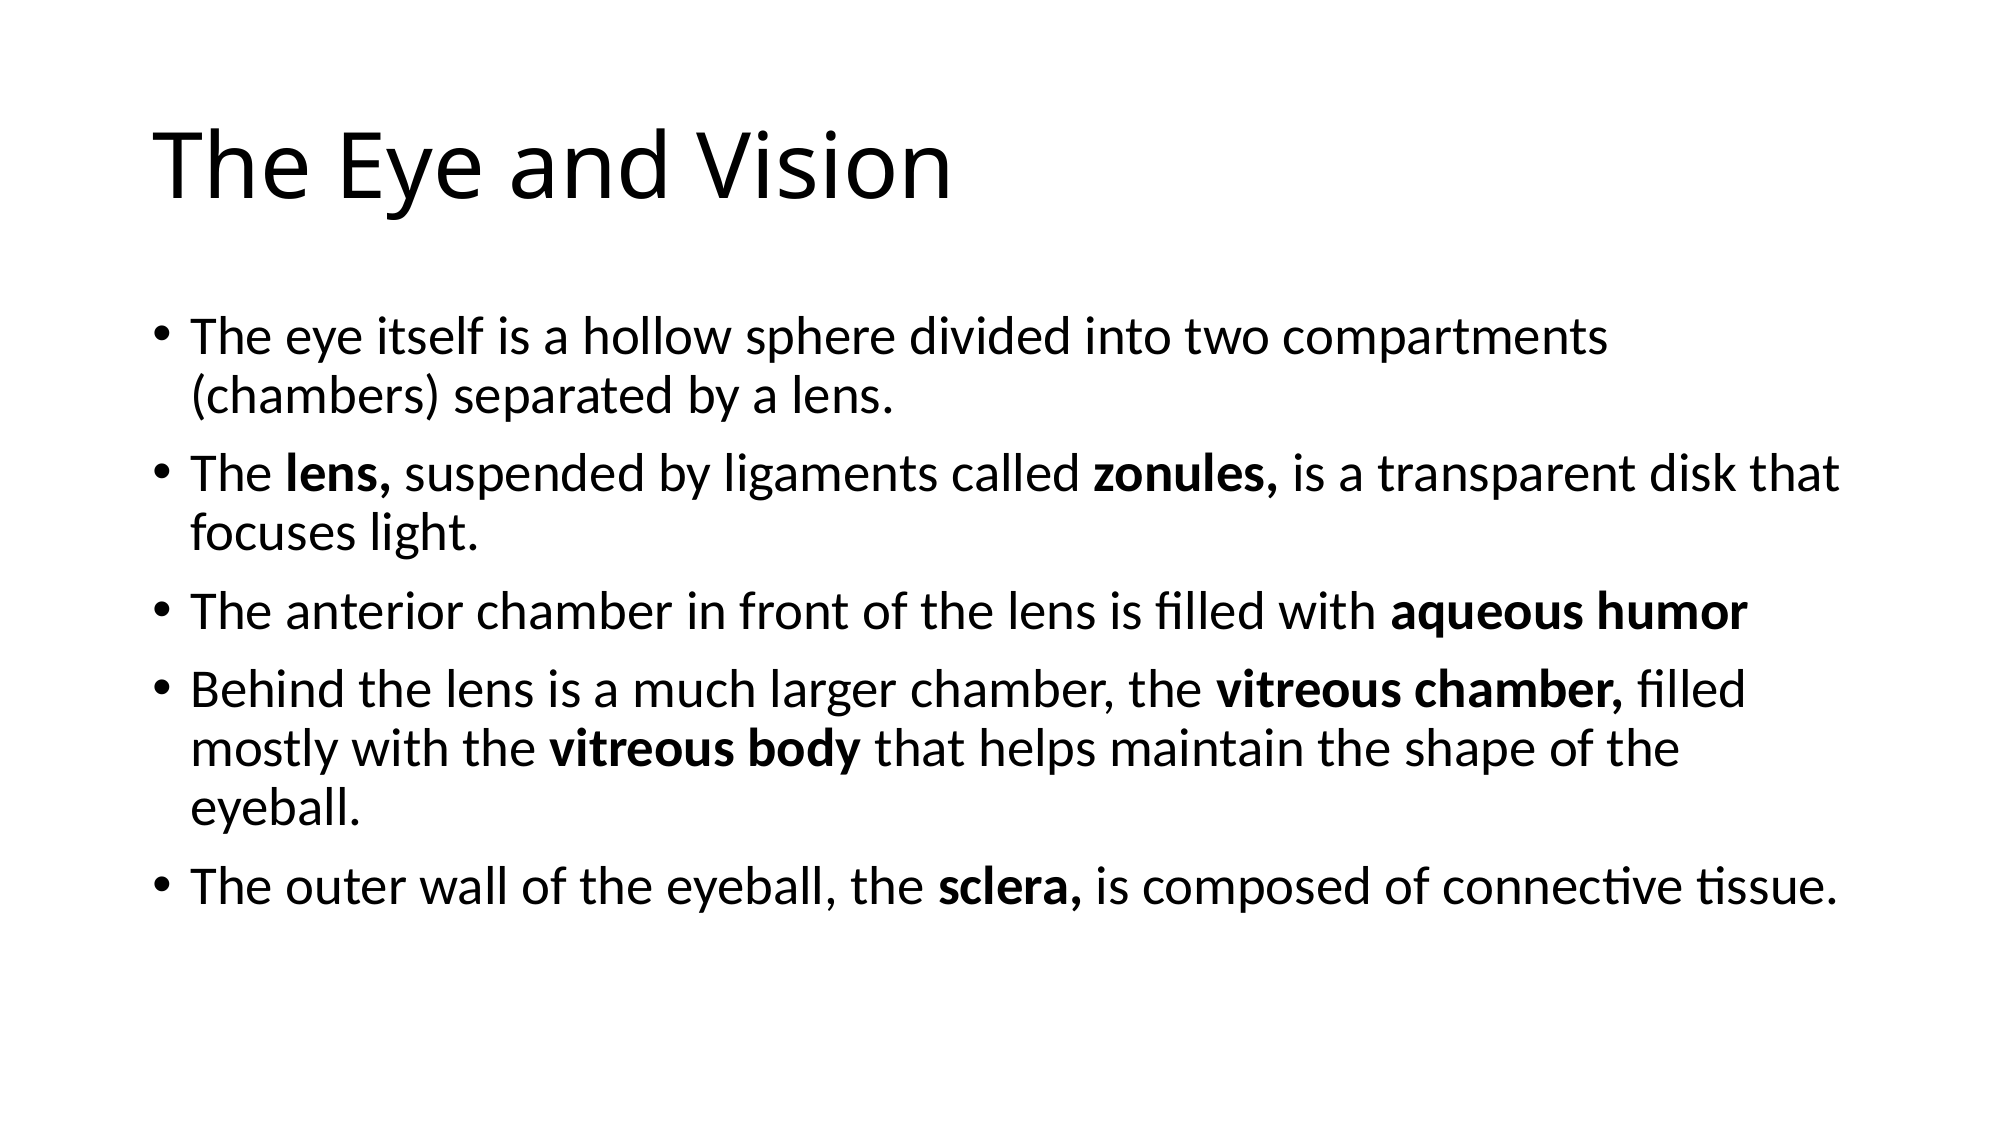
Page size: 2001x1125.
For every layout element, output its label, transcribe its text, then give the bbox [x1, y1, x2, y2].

list The eye itself is a hollow sphere divided into two compartments (chambers) separated by a lens. The lens, suspended by ligaments called zonules, is a transparent disk that focuses light. The anterior chamber in front of the lens is filled with aqueous humor Behind the lens is a much larger chamber, the vitreous chamber, filled mostly with the vitreous body that helps maintain the shape of the eyeball. The outer wall of the eyeball, the sclera, is composed of connective tissue. [137, 299, 1863, 1014]
title The Eye and Vision [137, 59, 1863, 278]
